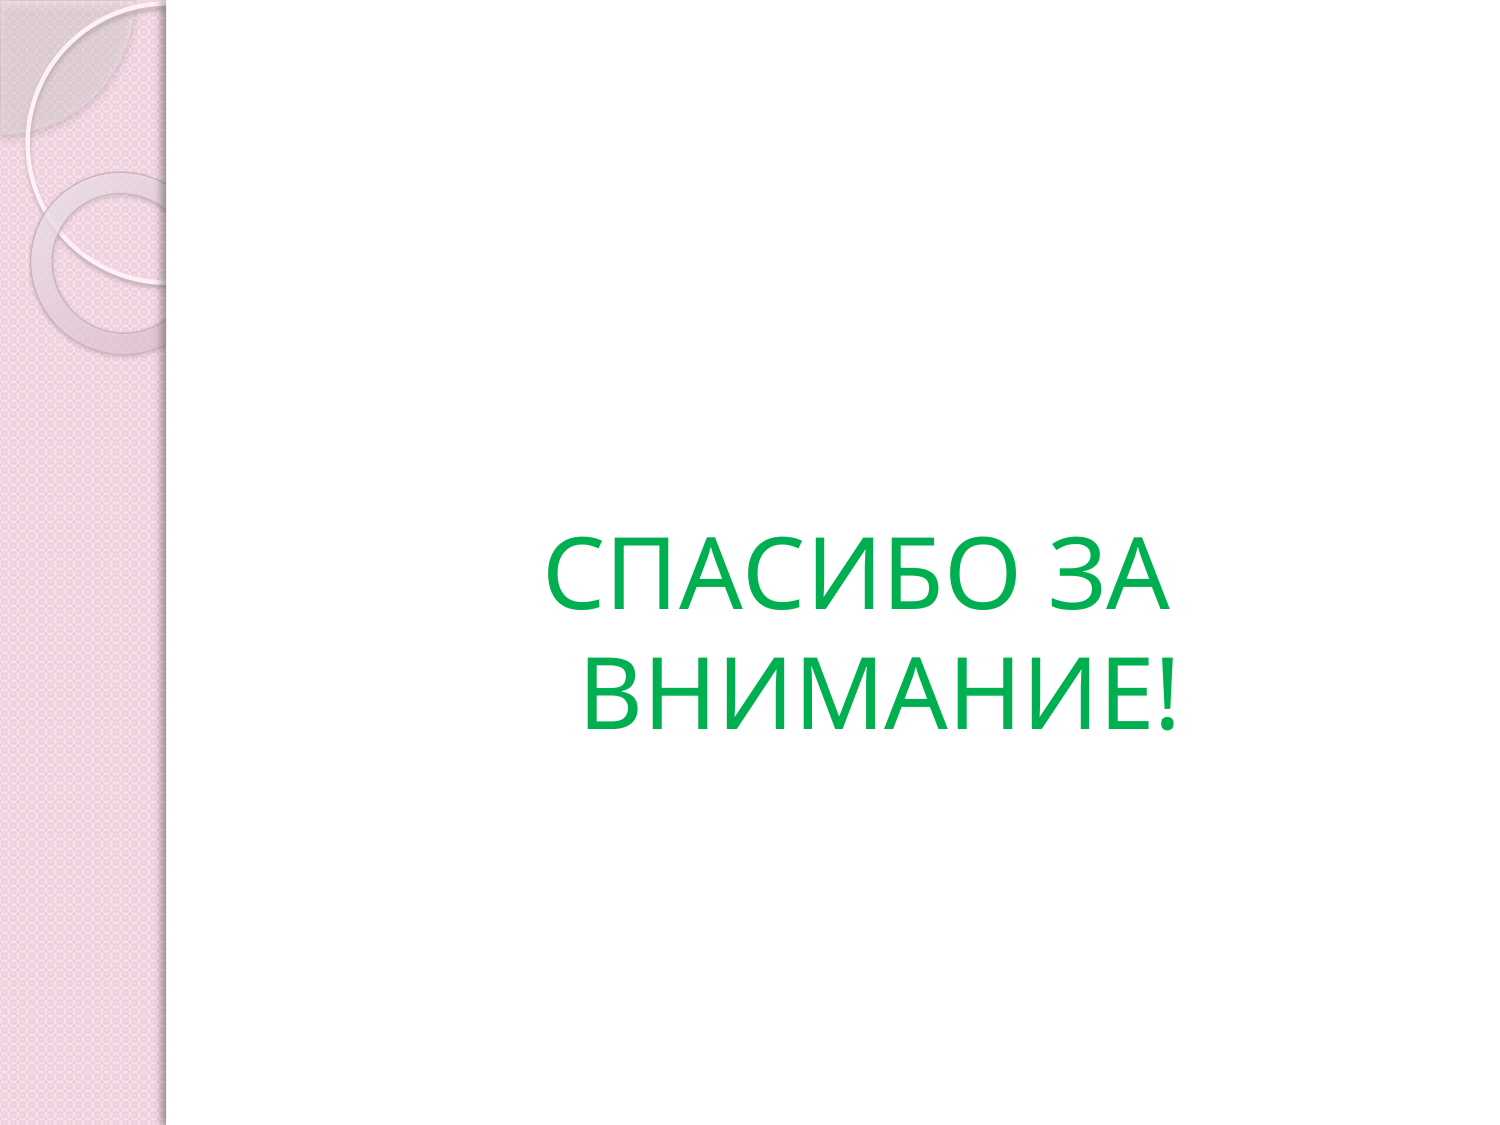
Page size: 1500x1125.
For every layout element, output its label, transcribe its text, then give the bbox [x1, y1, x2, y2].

list СПАСИБО ЗА ВНИМАНИЕ! [235, 237, 1466, 1025]
